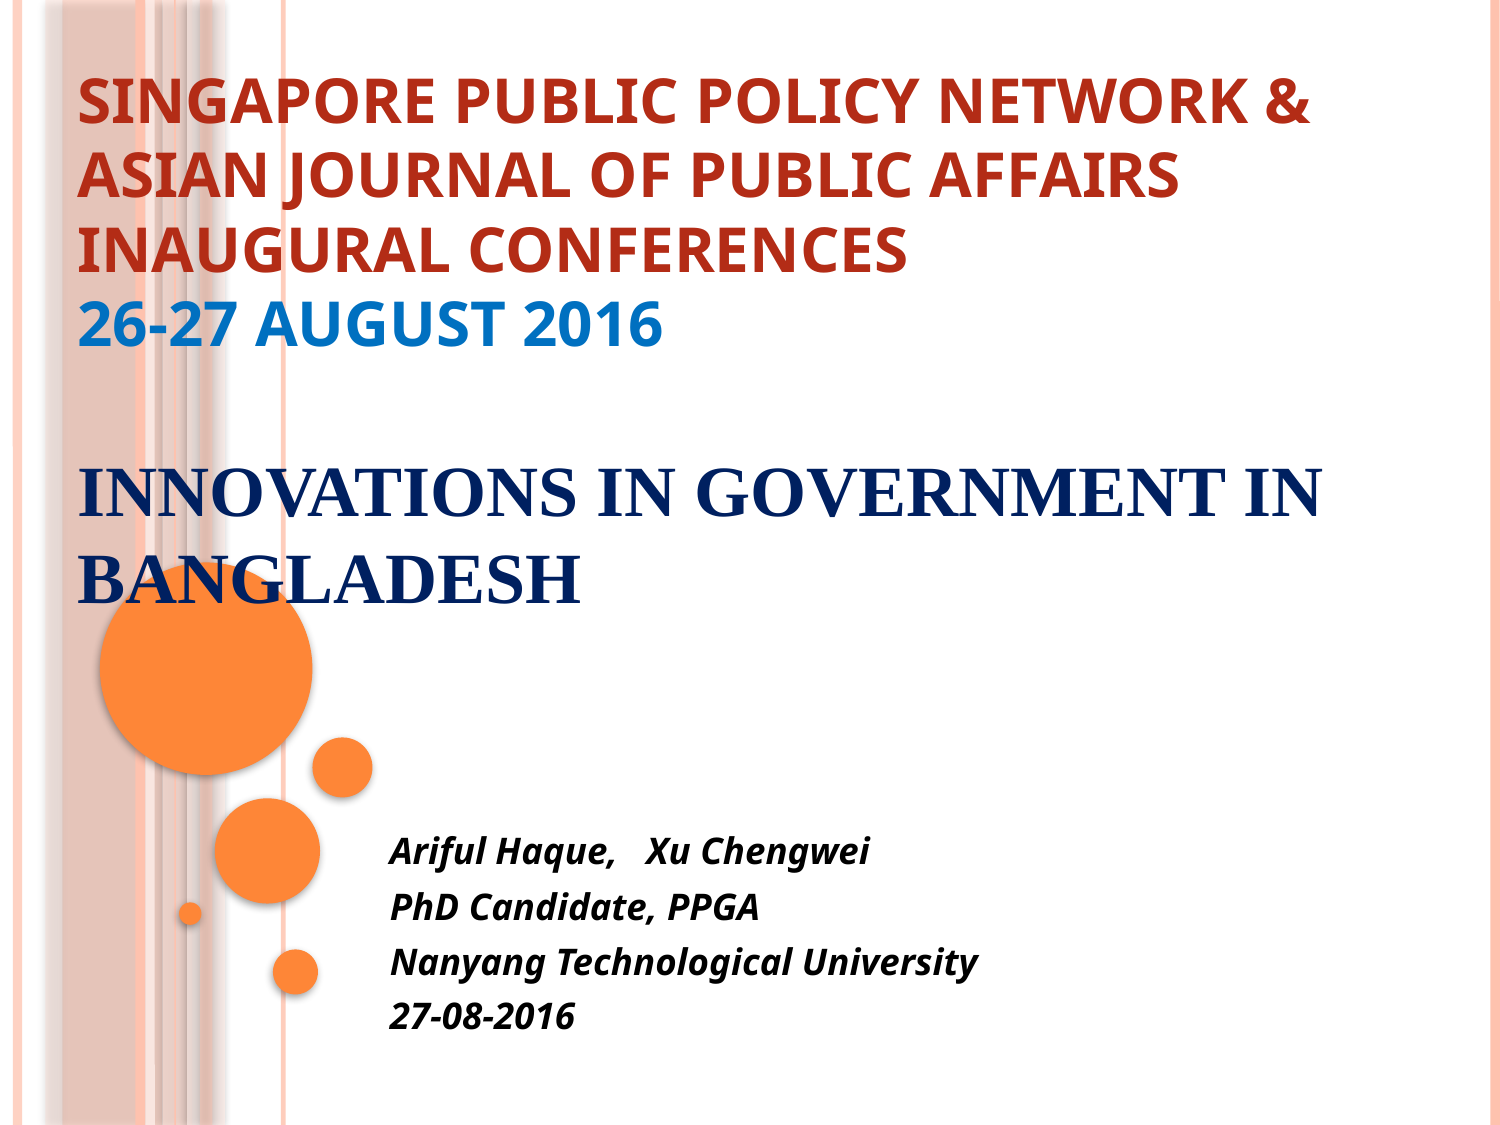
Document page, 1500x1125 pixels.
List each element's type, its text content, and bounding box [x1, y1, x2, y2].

subtitle Ariful Haque, Xu Chengwei PhD Candidate, PPGA Nanyang Technological University 27-08-2016 [375, 820, 1388, 1046]
title Singapore Public Policy Network & Asian Journal of Public Affairs Inaugural Conferences 26-27 August 2016 Innovations in Government in Bangladesh [62, 50, 1500, 625]
